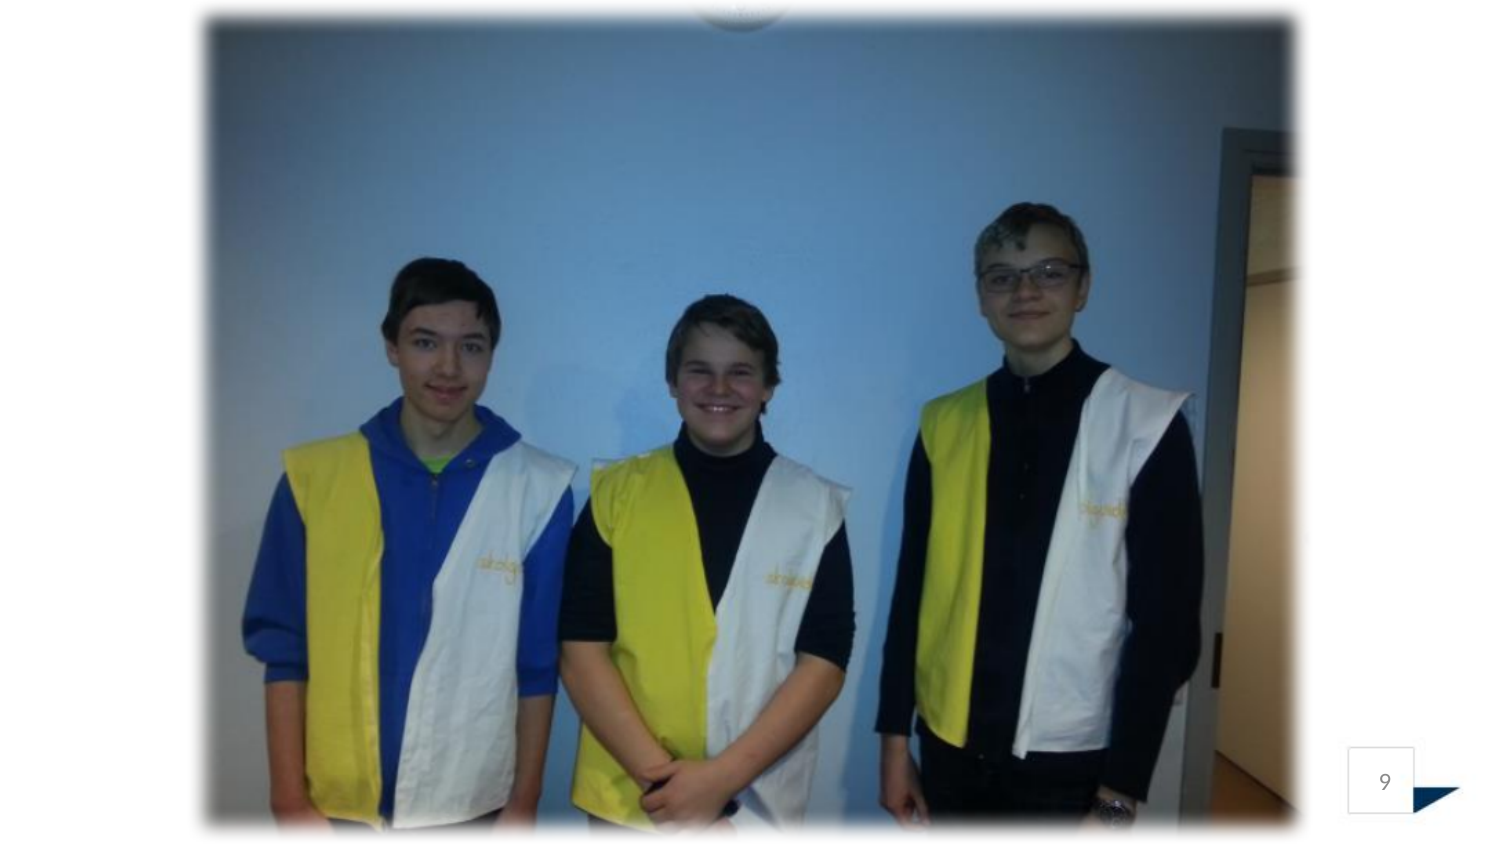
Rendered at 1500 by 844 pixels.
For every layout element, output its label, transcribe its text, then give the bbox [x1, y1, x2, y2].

picture [0, 0, 1500, 844]
slide_number 9 [1343, 746, 1407, 814]
